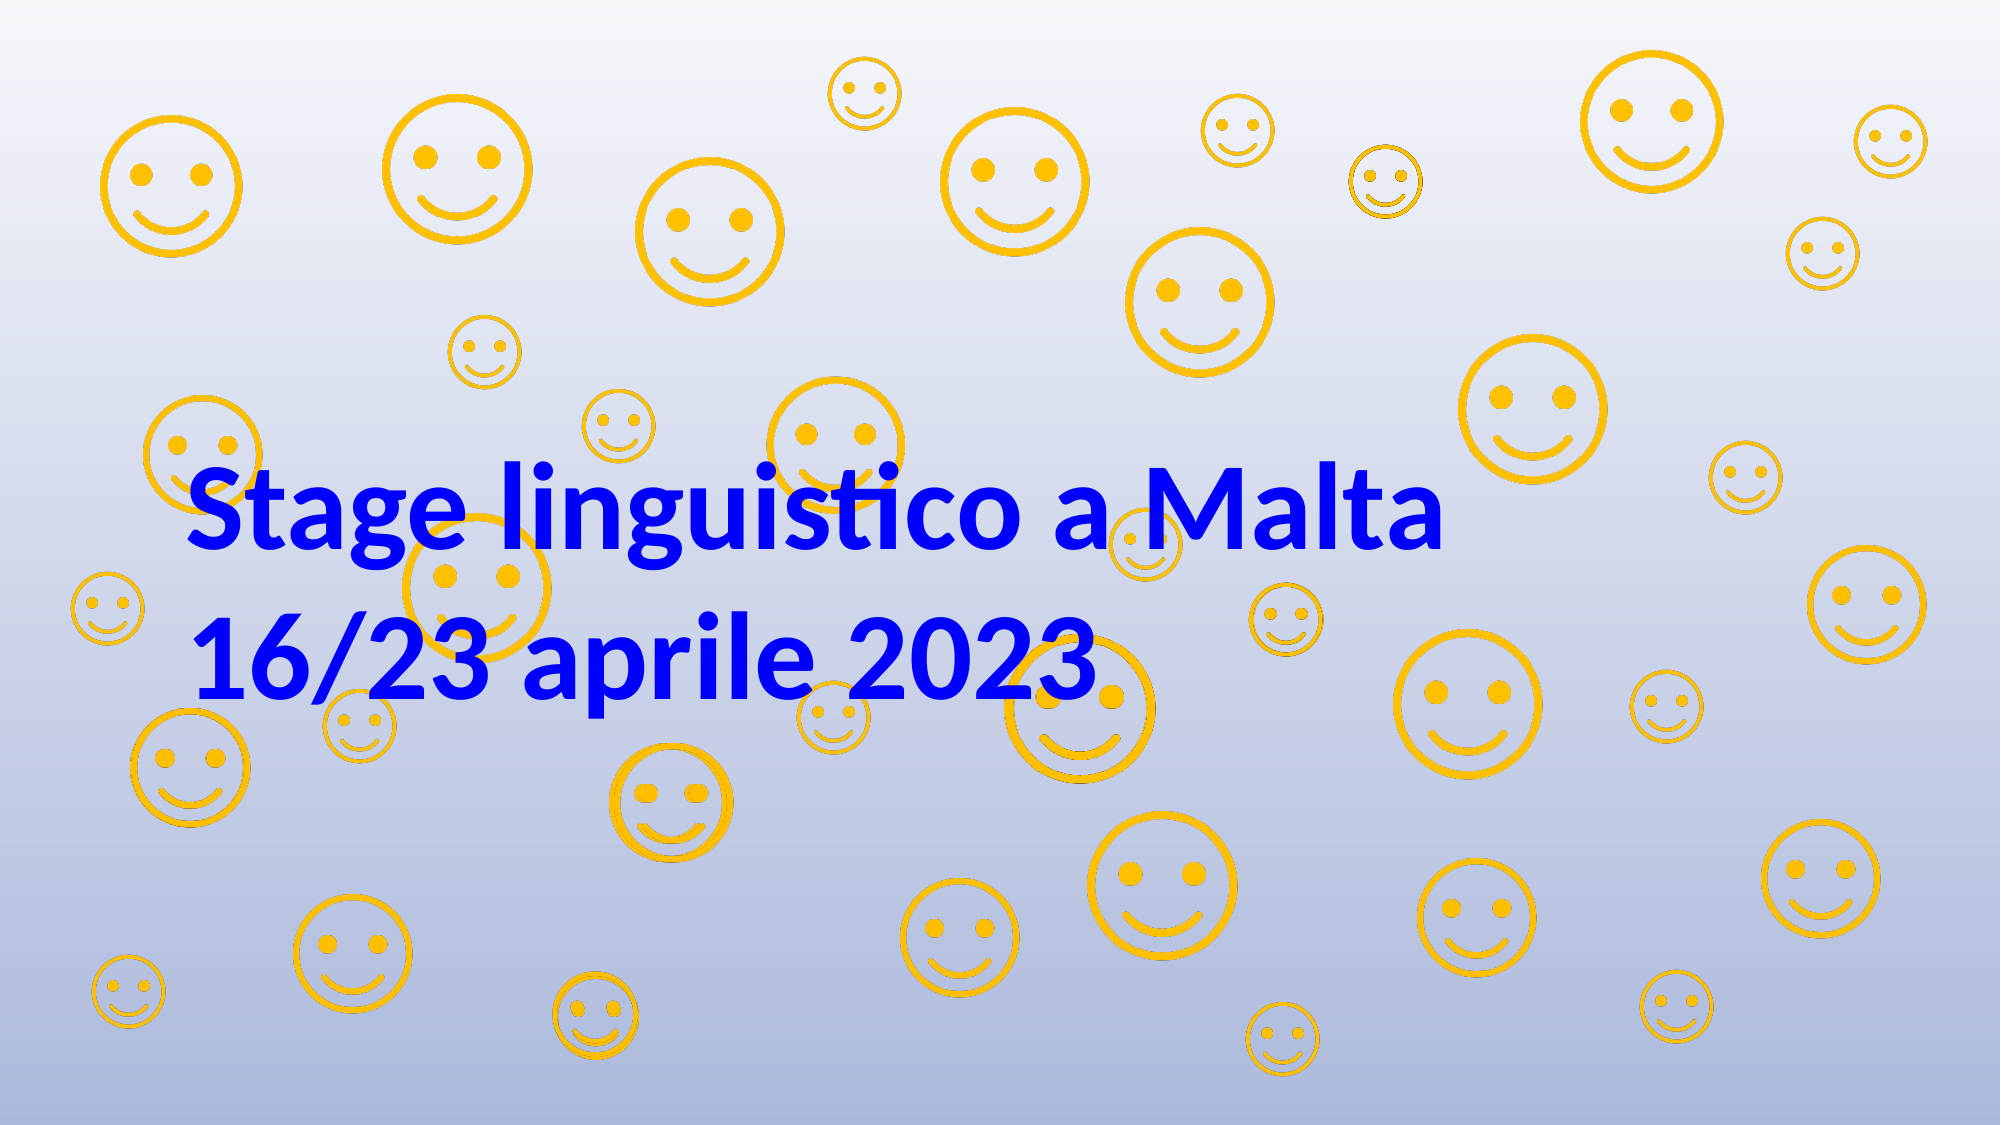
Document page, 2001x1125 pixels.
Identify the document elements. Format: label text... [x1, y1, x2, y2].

picture [313, 493, 571, 773]
picture [984, 614, 1257, 980]
picture [114, 692, 266, 843]
picture [787, 671, 881, 764]
picture [884, 862, 1035, 1013]
picture [1339, 135, 1433, 228]
picture [277, 878, 428, 1029]
picture [127, 379, 278, 530]
picture [1791, 529, 1942, 680]
picture [1236, 992, 1329, 1086]
picture [920, 87, 1294, 397]
picture [1191, 84, 1284, 177]
picture [818, 47, 911, 140]
text_box Stage linguistico a Malta 16/23 aprile 2023 [170, 416, 1490, 732]
picture [1373, 609, 1562, 799]
picture [1400, 842, 1552, 993]
picture [572, 379, 665, 473]
picture [362, 74, 552, 264]
picture [1099, 498, 1192, 591]
picture [1844, 95, 1937, 188]
picture [1620, 660, 1713, 753]
picture [1745, 803, 1896, 954]
picture [1561, 31, 1742, 212]
picture [748, 358, 923, 532]
picture [1630, 960, 1723, 1053]
picture [1438, 314, 1627, 504]
picture [1239, 573, 1333, 666]
picture [592, 727, 749, 878]
picture [81, 96, 261, 276]
picture [61, 562, 154, 655]
picture [438, 305, 531, 399]
picture [615, 137, 804, 326]
picture [82, 945, 175, 1038]
picture [1699, 431, 1792, 524]
picture [1776, 207, 1869, 300]
picture [541, 960, 650, 1071]
